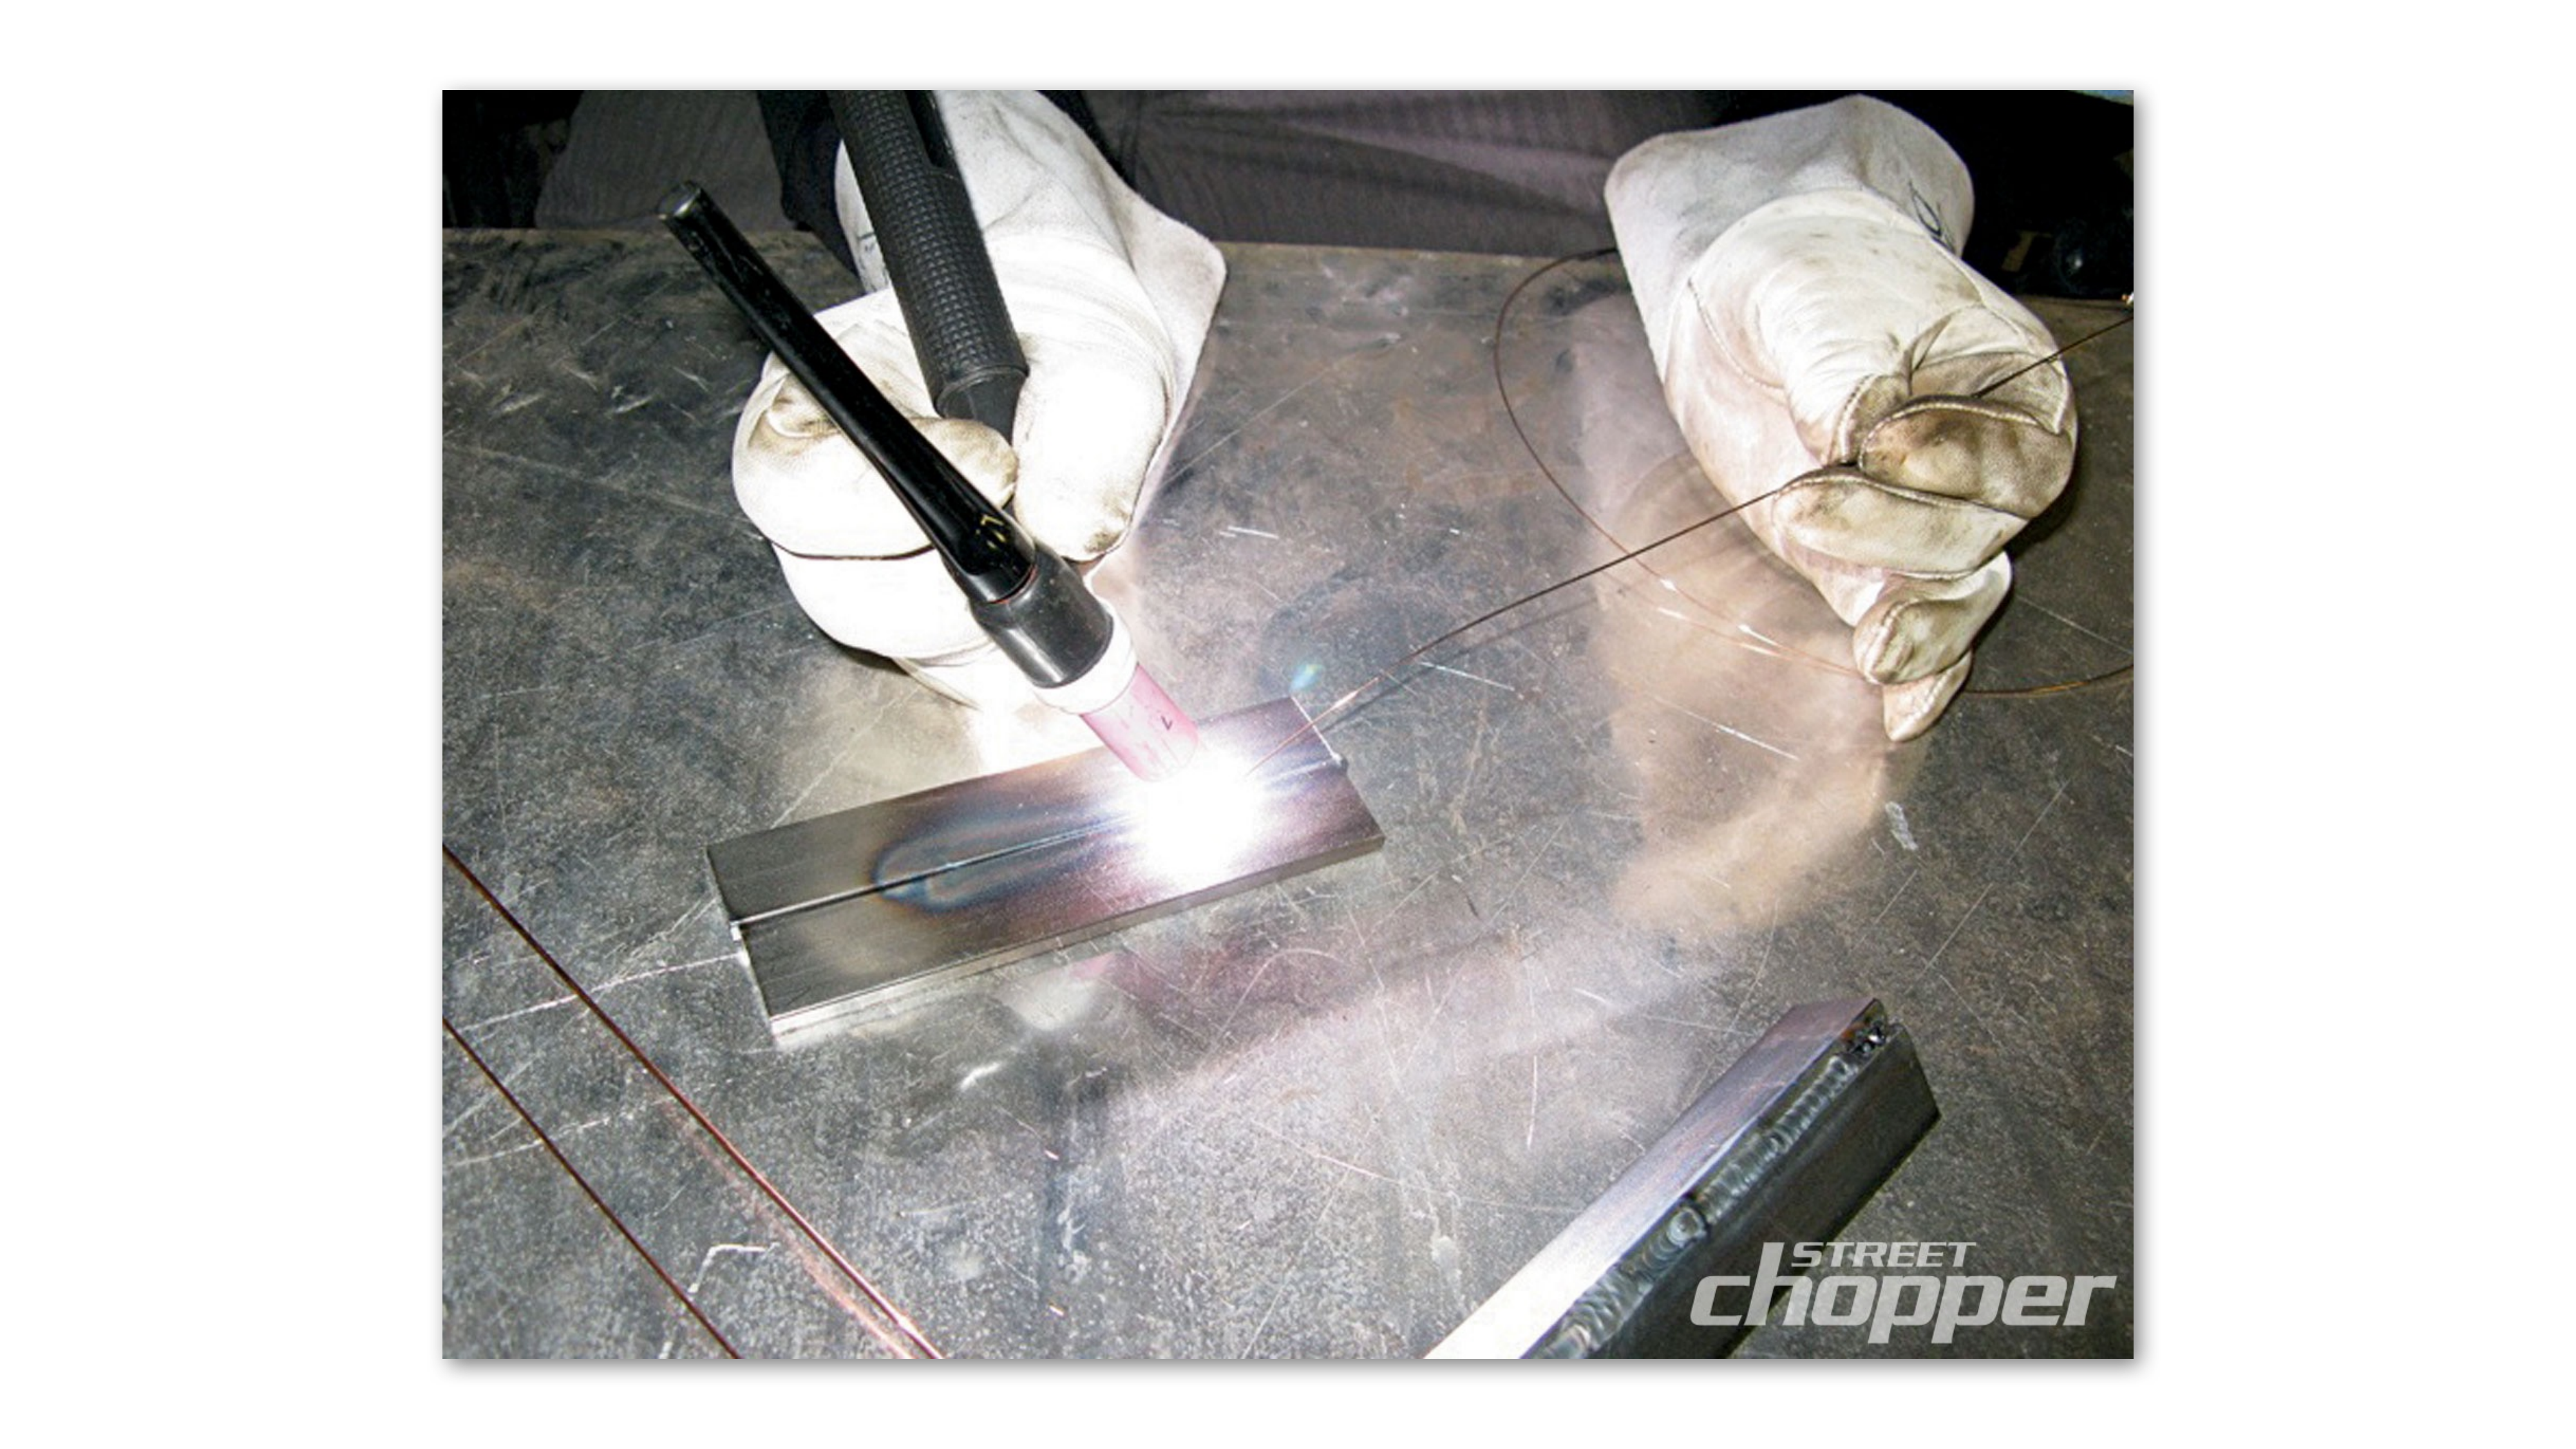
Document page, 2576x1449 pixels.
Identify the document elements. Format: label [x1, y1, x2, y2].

picture [442, 90, 2134, 1359]
